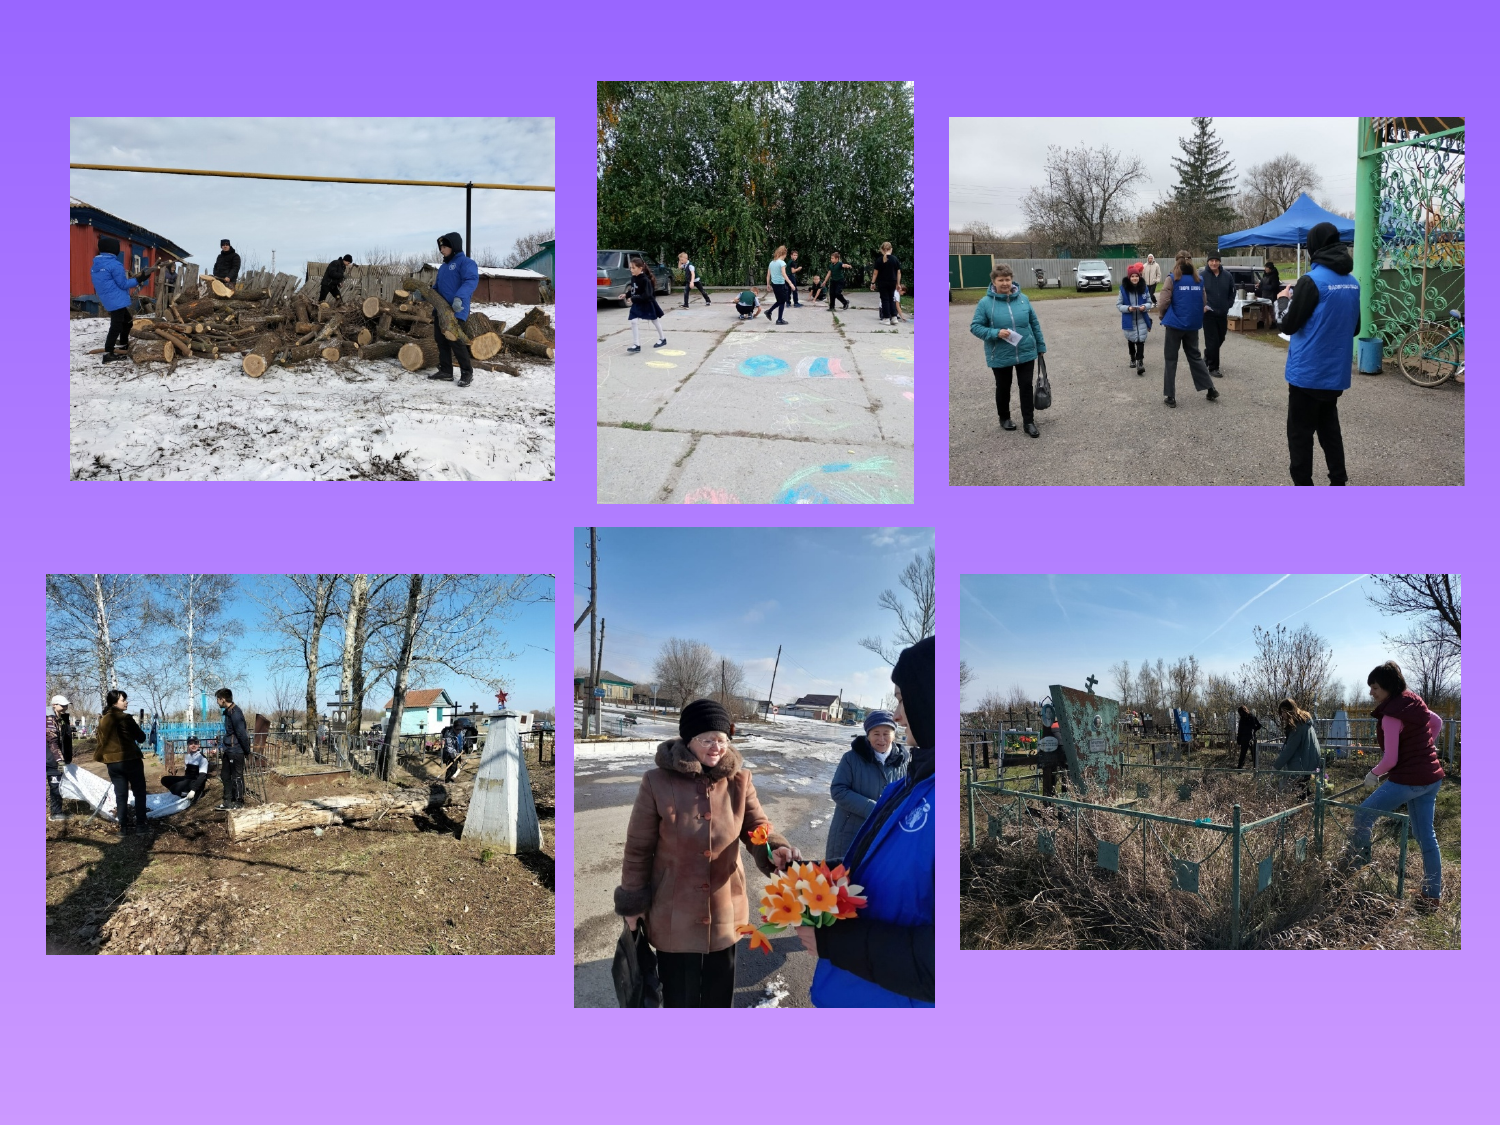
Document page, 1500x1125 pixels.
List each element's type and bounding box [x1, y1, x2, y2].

picture [597, 81, 915, 505]
picture [960, 573, 1462, 950]
picture [573, 527, 935, 1008]
picture [46, 573, 555, 956]
picture [70, 116, 555, 481]
picture [948, 116, 1466, 487]
